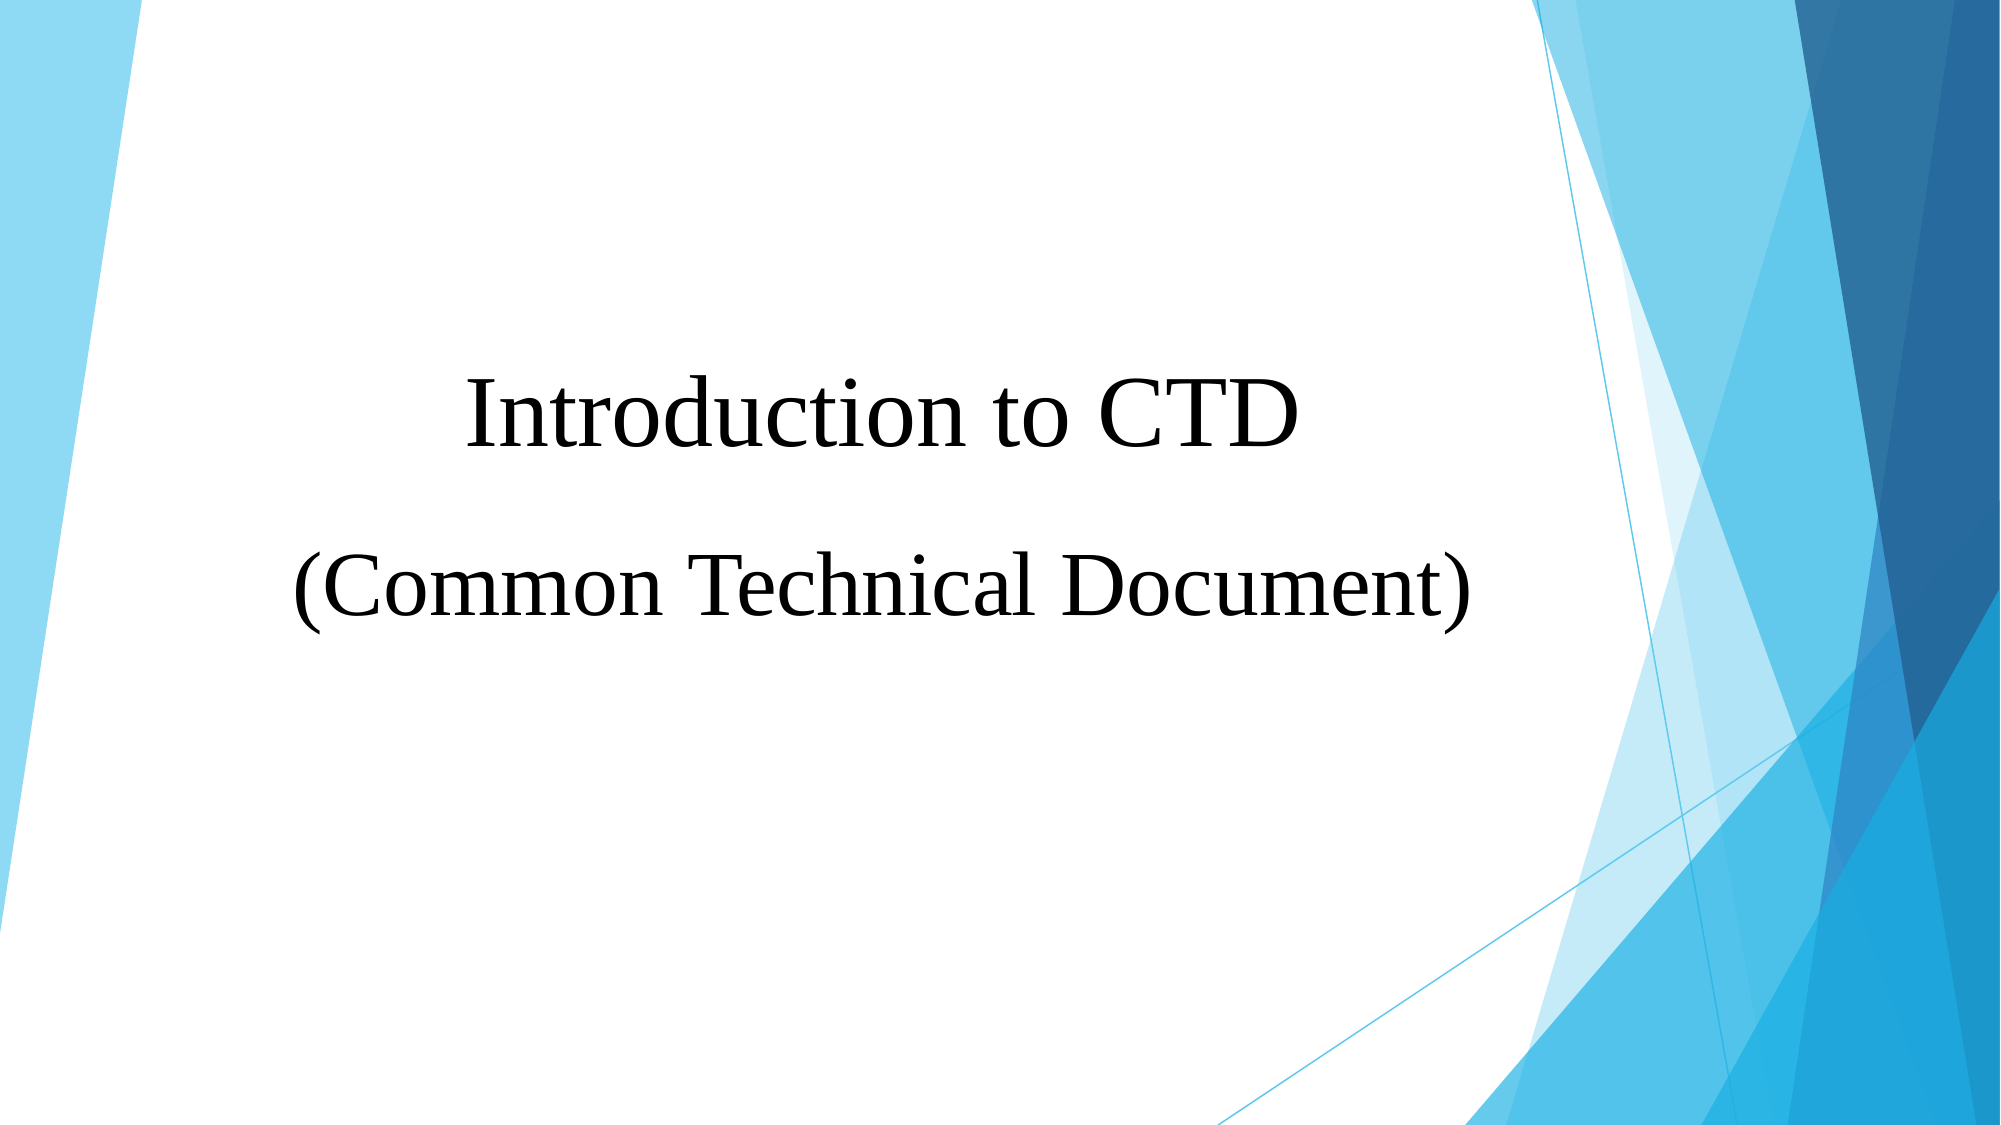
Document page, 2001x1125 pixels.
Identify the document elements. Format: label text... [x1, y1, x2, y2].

text_box (Common Technical Document) [290, 522, 1211, 635]
title Introduction to CTD [462, 342, 1211, 522]
text_box [0, 0, 142, 934]
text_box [1216, 0, 2000, 1125]
